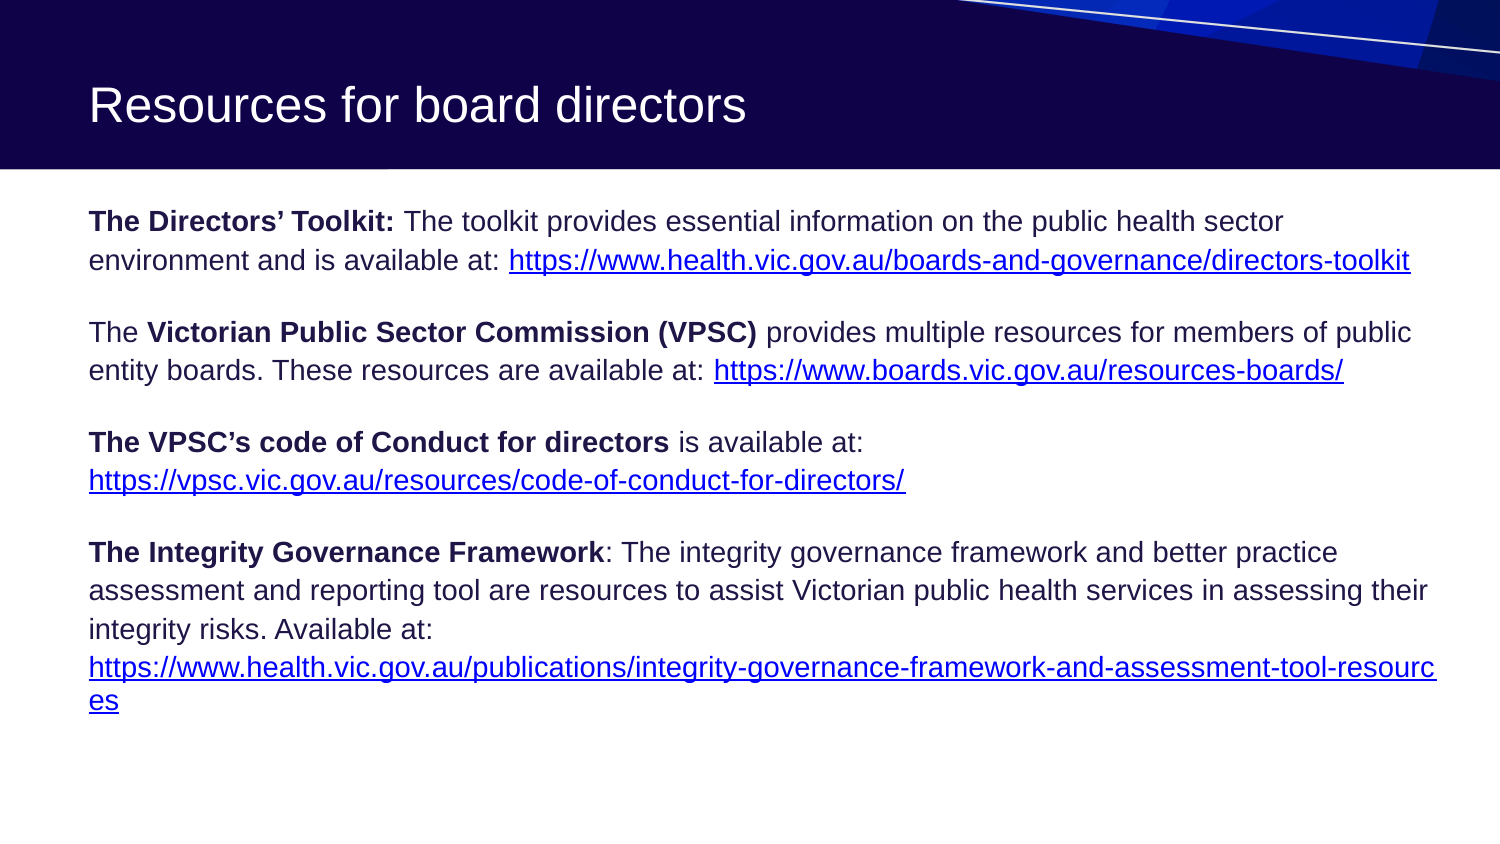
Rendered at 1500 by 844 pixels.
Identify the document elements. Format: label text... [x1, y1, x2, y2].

list The Directors’ Toolkit: The toolkit provides essential information on the public health sector environment and is available at: https://www.health.vic.gov.au/boards-and-governance/directors-toolkit The Victorian Public Sector Commission (VPSC) provides multiple resources for members of public entity boards. These resources are available at: https://www.boards.vic.gov.au/resources-boards/ The VPSC’s code of Conduct for directors is available at: https://vpsc.vic.gov.au/resources/code-of-conduct-for-directors/ The Integrity Governance Framework: The integrity governance framework and better practice assessment and reporting tool are resources to assist Victorian public health services in assessing their integrity risks. Available at: https://www.health.vic.gov.au/publications/integrity-governance-framework-and-assessment-tool-resources [88, 199, 1441, 797]
title Resources for board directors [88, 33, 1270, 166]
picture [0, 0, 1500, 844]
